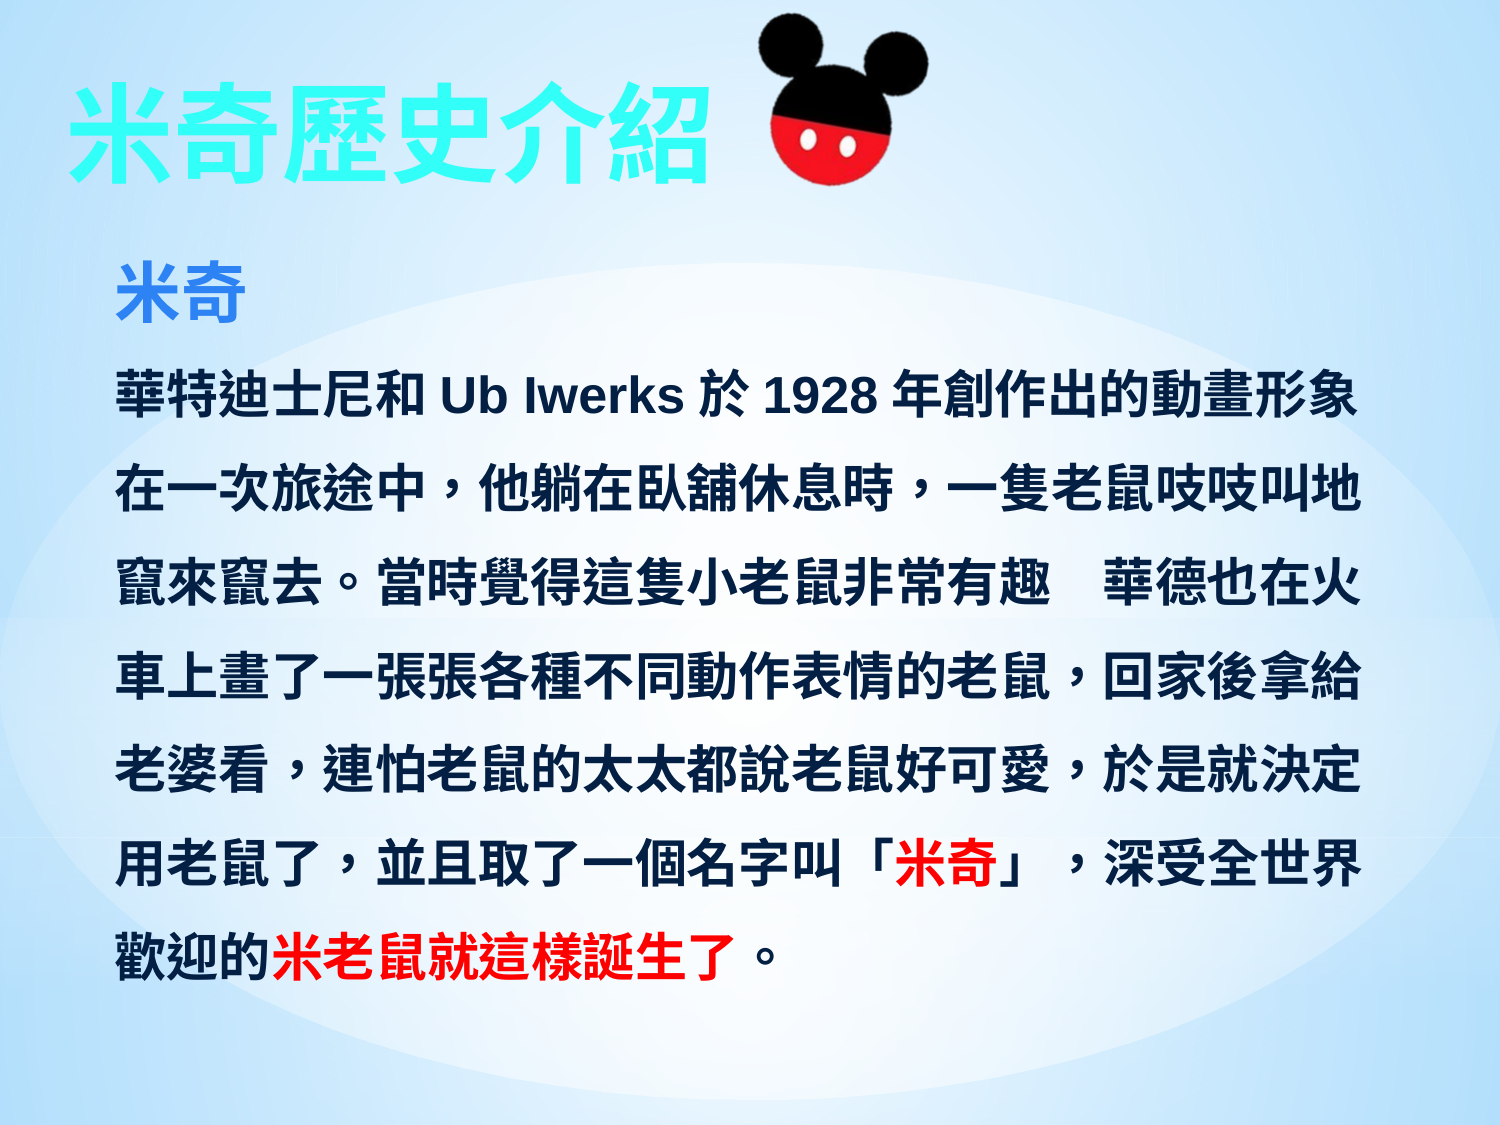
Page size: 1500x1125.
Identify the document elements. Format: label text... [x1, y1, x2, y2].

text_box 米奇歷史介紹 [50, 59, 720, 204]
text_box 米奇 華特迪士尼和Ub Iwerks於1928年創作出的動畫形象 在一次旅途中，他躺在臥舖休息時，一隻老鼠吱吱叫地竄來竄去。當時覺得這隻小老鼠非常有趣 華德也在火車上畫了一張張各種不同動作表情的老鼠，回家後拿給老婆看，連怕老鼠的太太都說老鼠好可愛，於是就決定用老鼠了，並且取了一個名字叫「米奇」，深受全世界歡迎的米老鼠就這樣誕生了。 [100, 243, 1391, 995]
picture [726, 0, 942, 206]
